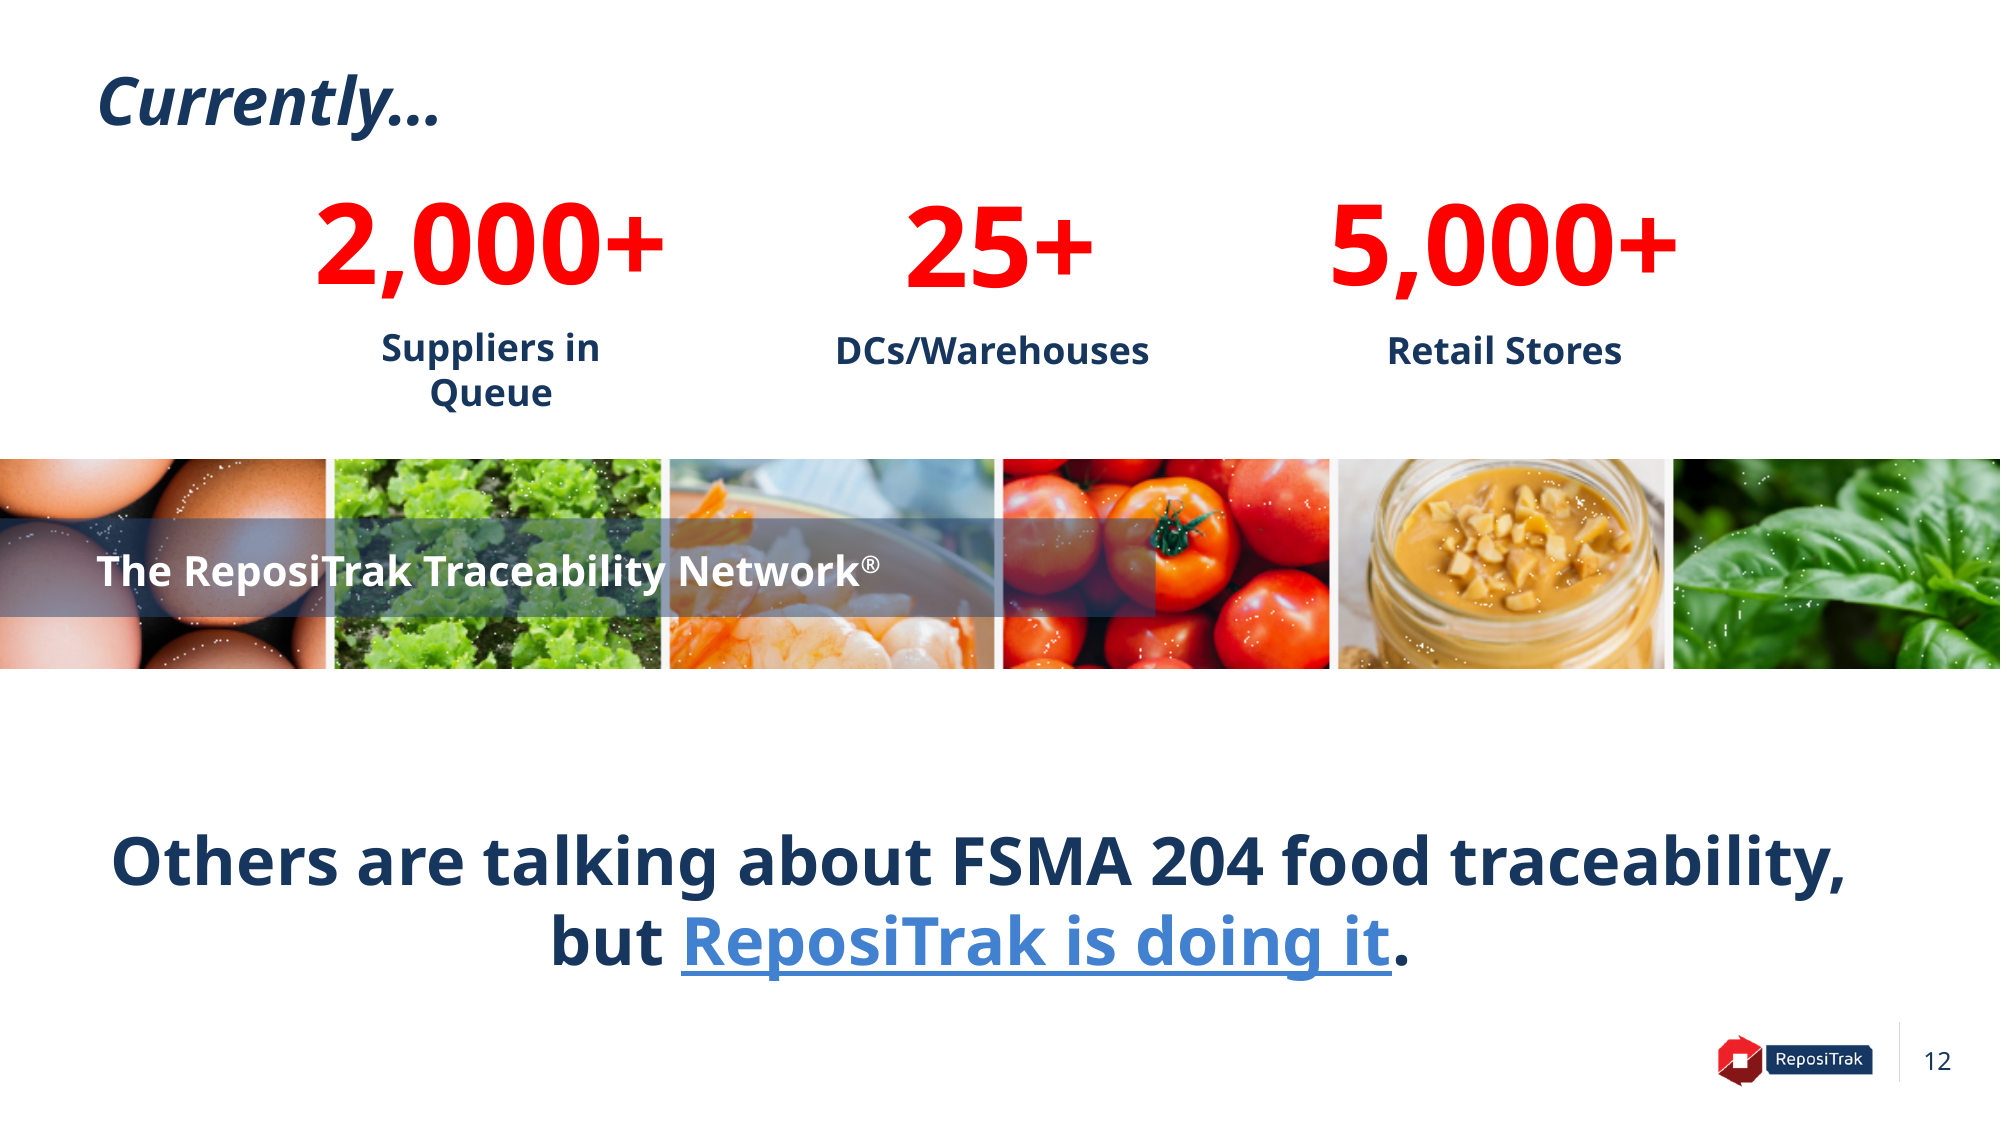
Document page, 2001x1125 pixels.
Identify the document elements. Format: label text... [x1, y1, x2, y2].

picture [1706, 1067, 1874, 1095]
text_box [1310, 165, 1699, 380]
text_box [297, 164, 686, 423]
picture [0, 459, 2000, 669]
text_box Currently… [81, 51, 1750, 147]
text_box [820, 167, 1182, 426]
text_box Others are talking about FSMA 204 food traceability, but ReposiTrak is doing it. [56, 811, 1921, 1067]
